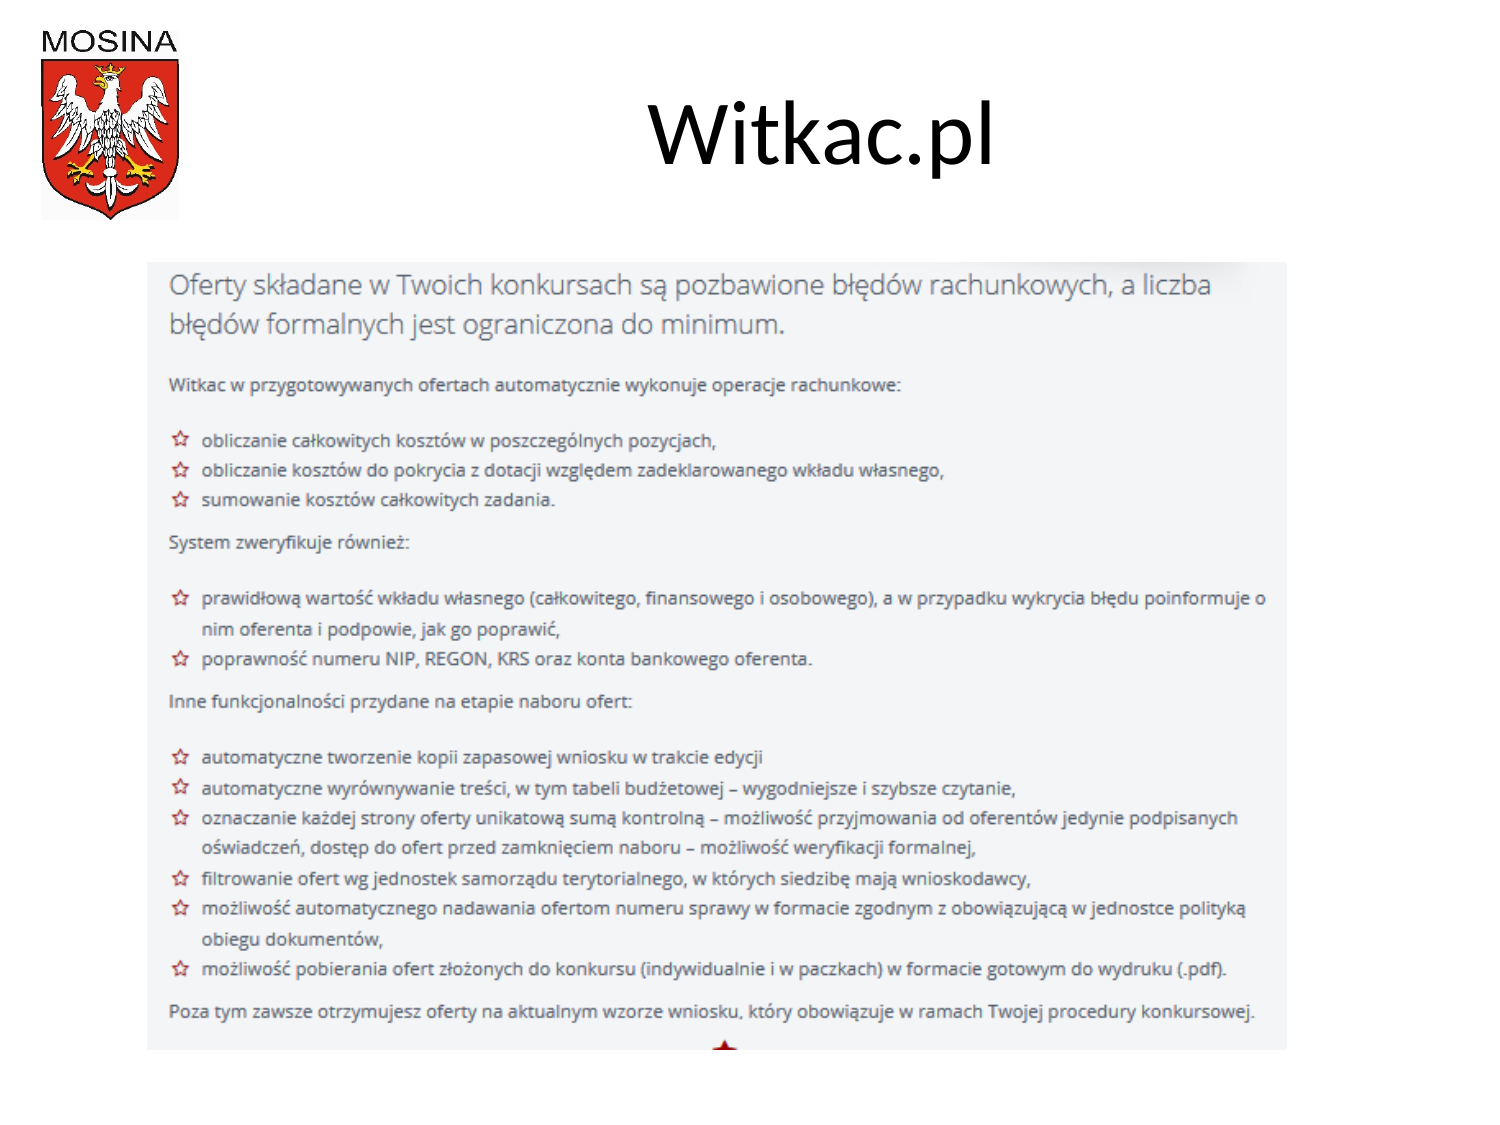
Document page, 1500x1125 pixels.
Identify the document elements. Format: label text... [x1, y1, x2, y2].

title Witkac.pl [183, 34, 1498, 223]
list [147, 262, 1288, 1051]
picture [41, 30, 179, 221]
